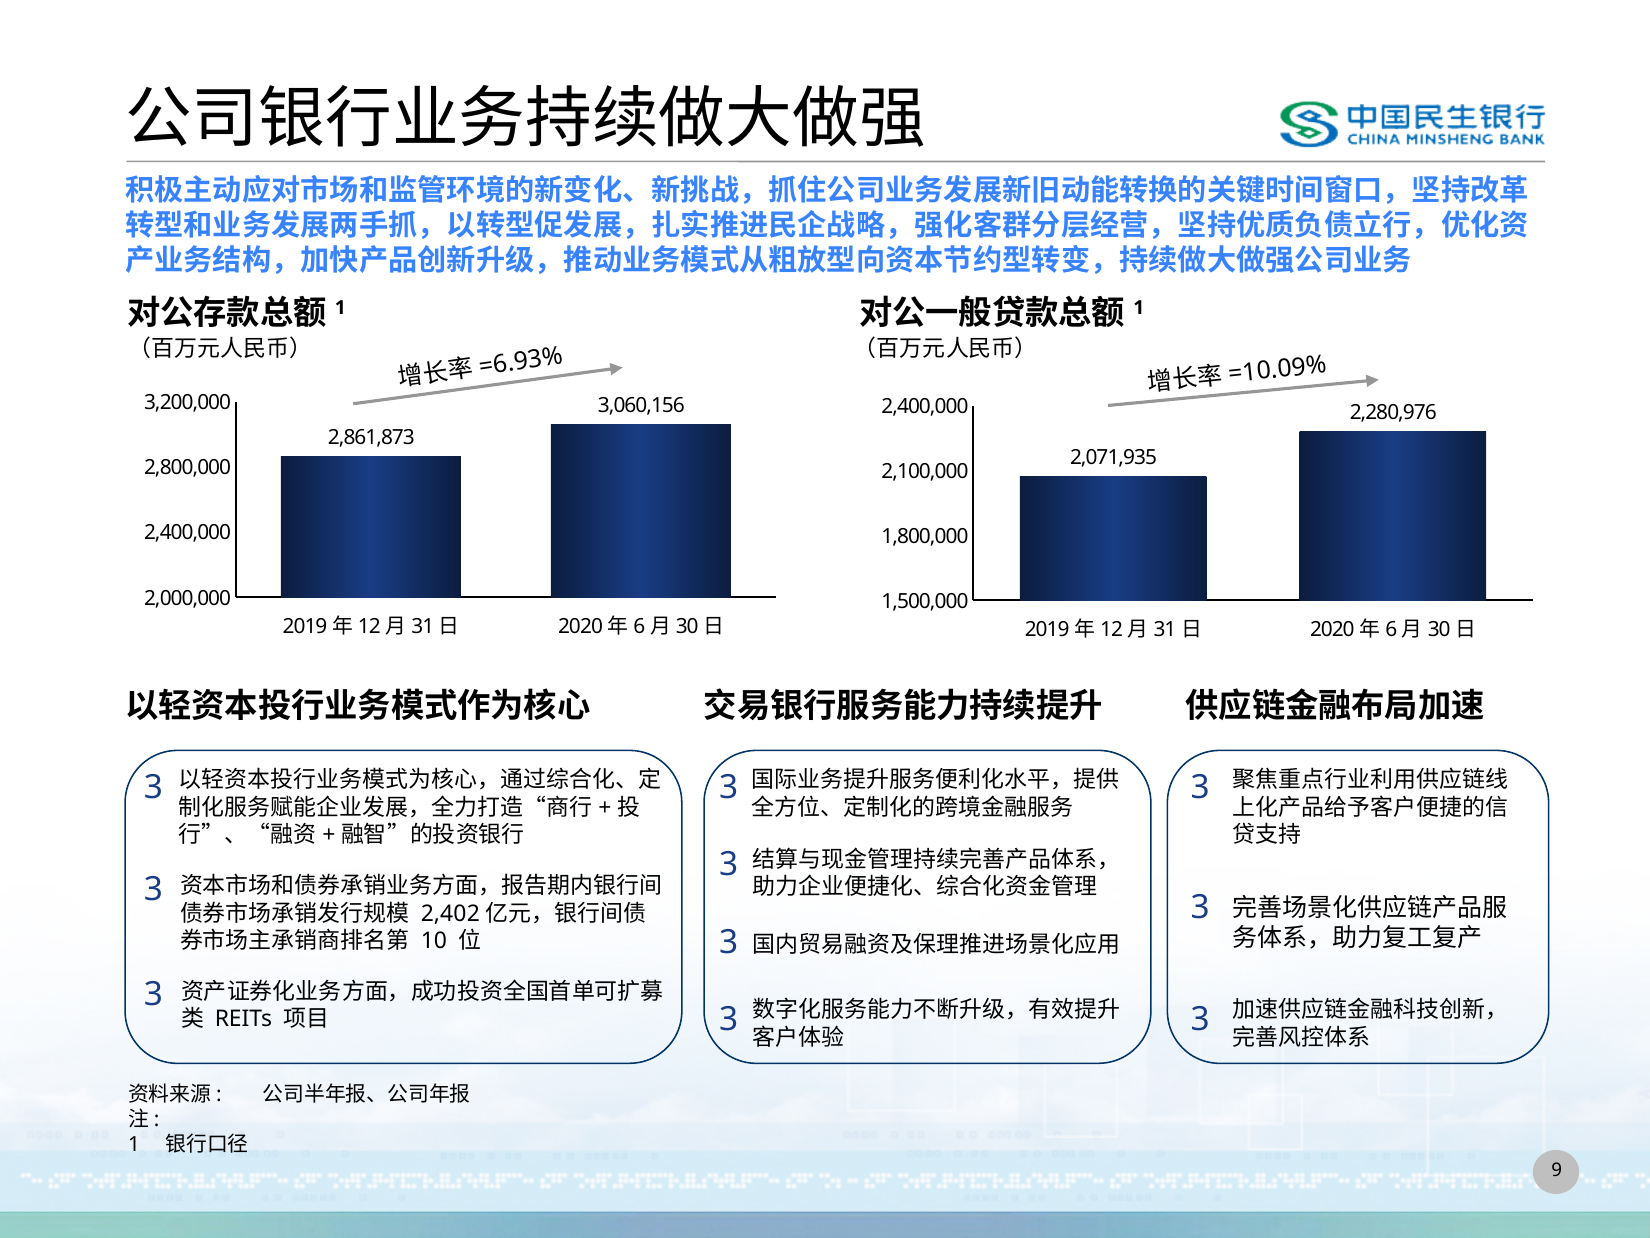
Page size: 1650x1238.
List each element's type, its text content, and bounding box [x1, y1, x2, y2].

text_box 8 [1494, 1120, 1563, 1183]
picture [0, 0, 1650, 1238]
text_box 完善场景化供应链产品服务体系，助力复工复产 [1232, 883, 1524, 959]
text_box [1167, 750, 1549, 1064]
text_box 资料来源: 公司半年报、公司年报 注: 1 银行口径 [128, 1071, 1547, 1156]
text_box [143, 764, 188, 1013]
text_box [719, 764, 757, 1038]
text_box [704, 750, 1151, 1064]
text_box （百万元人民币） [128, 333, 821, 368]
text_box 交易银行服务能力持续提升 [703, 683, 1128, 724]
text_box （百万元人民币） [853, 333, 1549, 368]
text_box 对公一般贷款总额1 [859, 290, 1547, 333]
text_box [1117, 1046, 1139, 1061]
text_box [360, 337, 616, 434]
text_box 供应链金融布局加速 [1185, 683, 1547, 724]
text_box 以轻资本投行业务模式作为核心 [125, 683, 646, 724]
chart [859, 348, 1549, 648]
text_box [1115, 344, 1371, 441]
text_box 国内贸易融资及保理推进场景化应用 [1151, 929, 1156, 996]
title 公司银行业务持续做大做强 [124, 0, 1545, 155]
text_box 积极主动应对市场和监管环境的新变化、新挑战，抓住公司业务发展新旧动能转换的关键时间窗口，坚持改革转型和业务发展两手抓，以转型促发展，扎实推进民企战略，强化客群分层经营，坚持优质负债立行，优化资产业务结构，加快产品创新升级，推动业务模式从粗放型向资本节约型转变，持续做大做强公司业务 [125, 171, 1549, 277]
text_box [1190, 764, 1223, 1038]
chart [127, 348, 793, 648]
text_box 对公存款总额1 [127, 290, 815, 347]
text_box [125, 750, 682, 1064]
